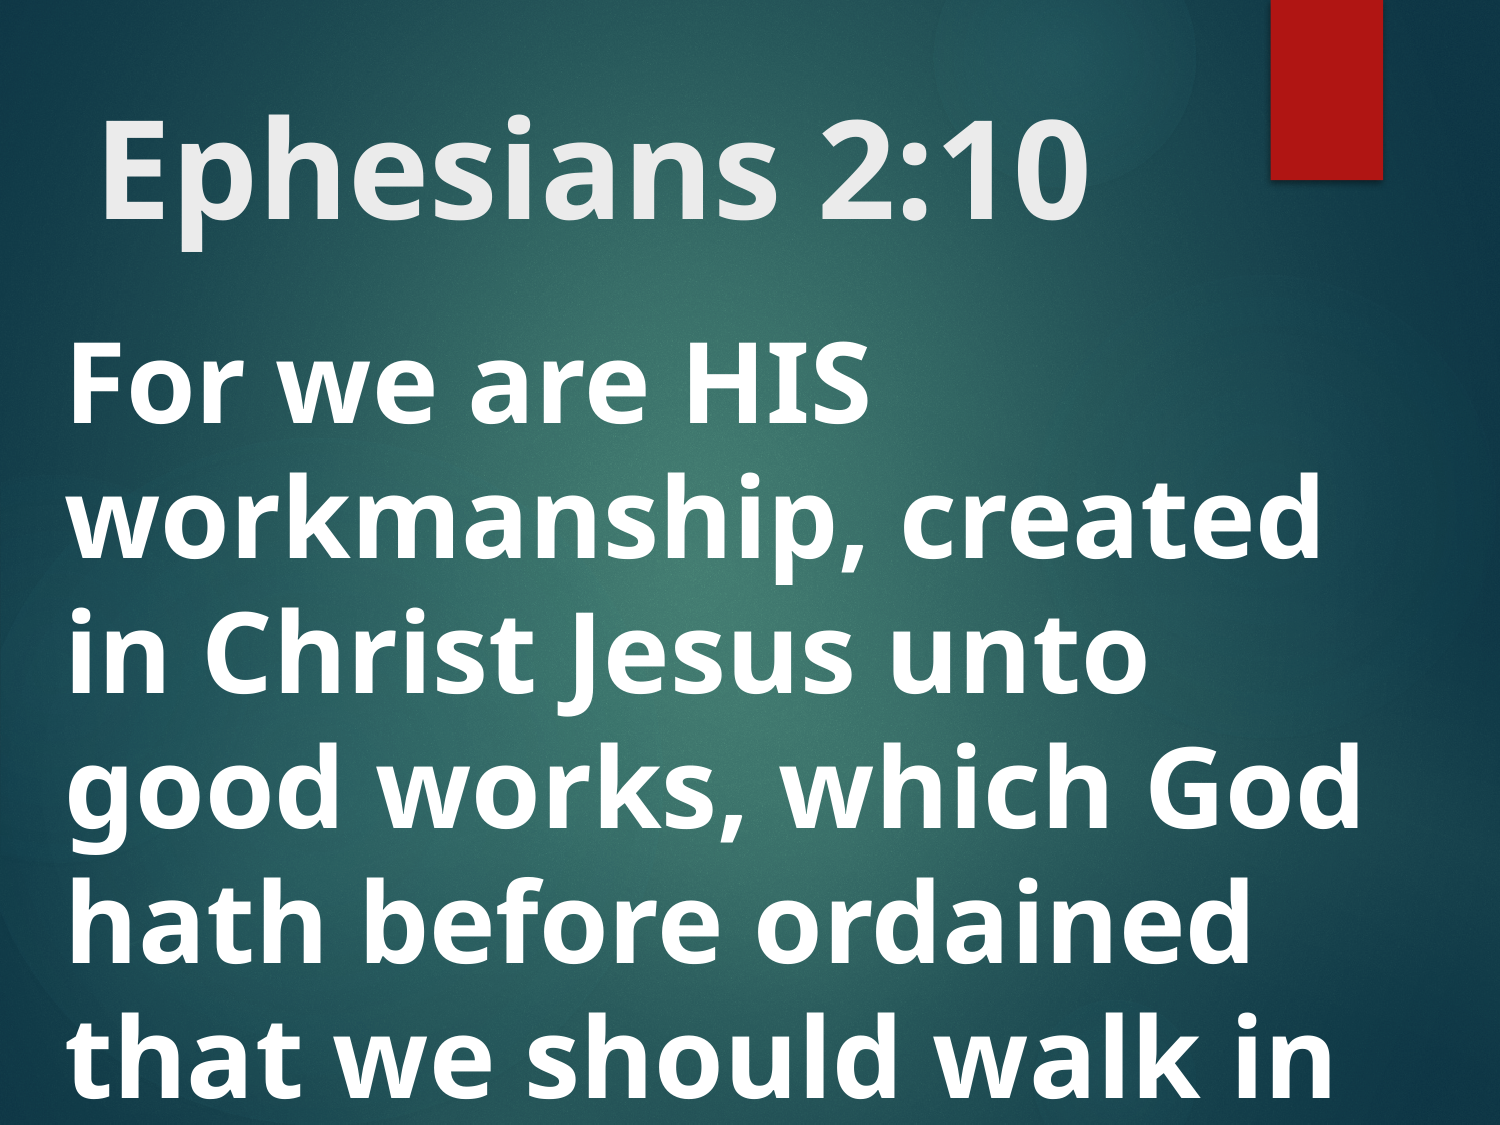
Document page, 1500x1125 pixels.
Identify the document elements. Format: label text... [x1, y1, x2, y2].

list For we are HIS workmanship, created in Christ Jesus unto good works, which God hath before ordained that we should walk in them. [49, 304, 1467, 1111]
title Ephesians 2:10 [79, 74, 1237, 304]
